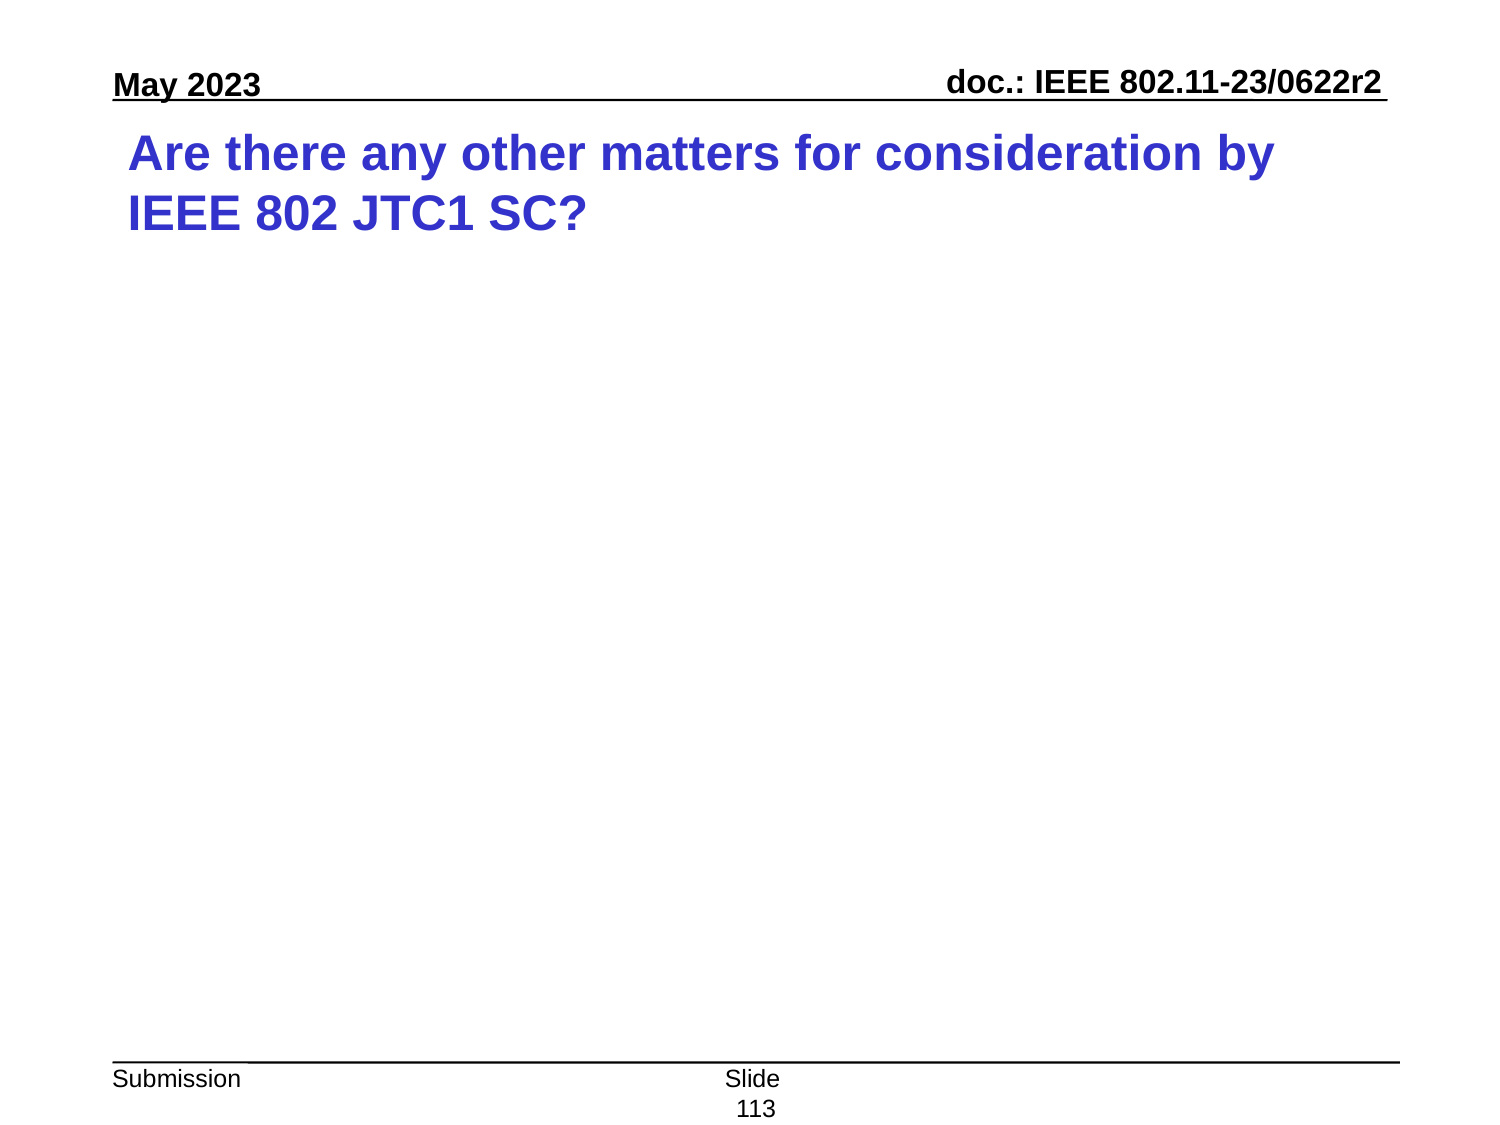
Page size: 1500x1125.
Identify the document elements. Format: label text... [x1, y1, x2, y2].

slide_number Slide 113 [709, 1061, 803, 1093]
title Are there any other matters for consideration by IEEE 802 JTC1 SC? [112, 112, 1388, 288]
